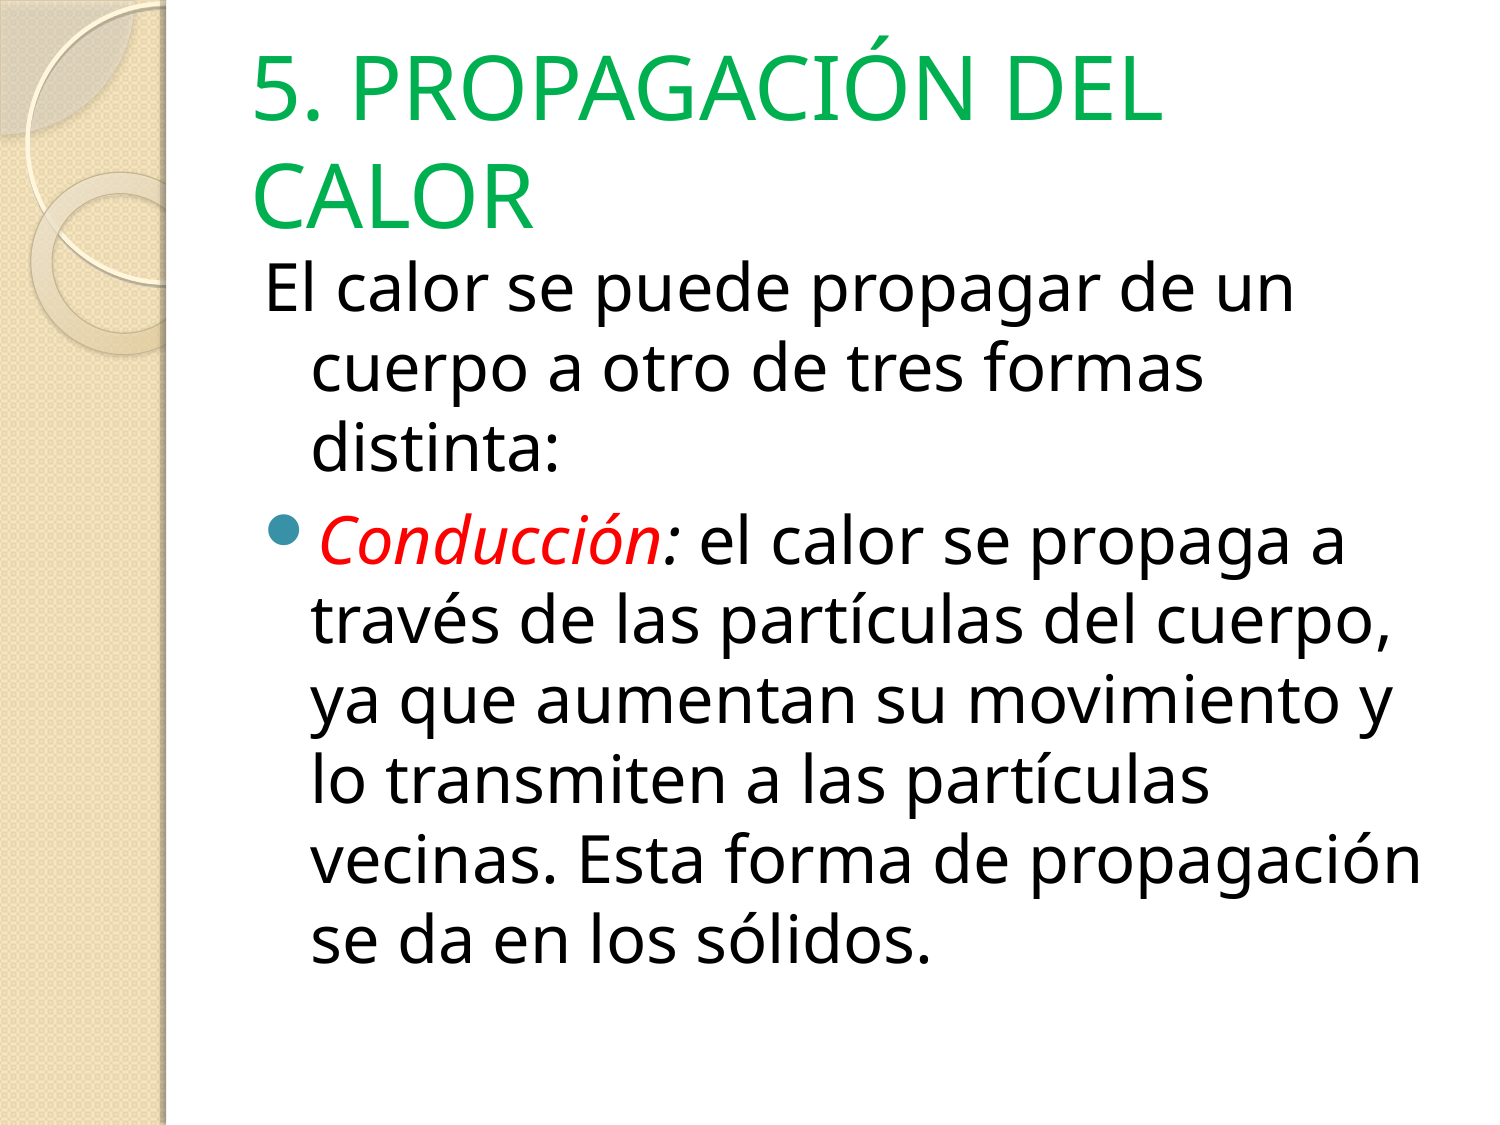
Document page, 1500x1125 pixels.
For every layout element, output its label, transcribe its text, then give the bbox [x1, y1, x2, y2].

list El calor se puede propagar de un cuerpo a otro de tres formas distinta: Conducción: el calor se propaga a través de las partículas del cuerpo, ya que aumentan su movimiento y lo transmiten a las partículas vecinas. Esta forma de propagación se da en los sólidos. [235, 237, 1466, 1026]
title 5. PROPAGACIÓN DEL CALOR [235, 45, 1466, 233]
